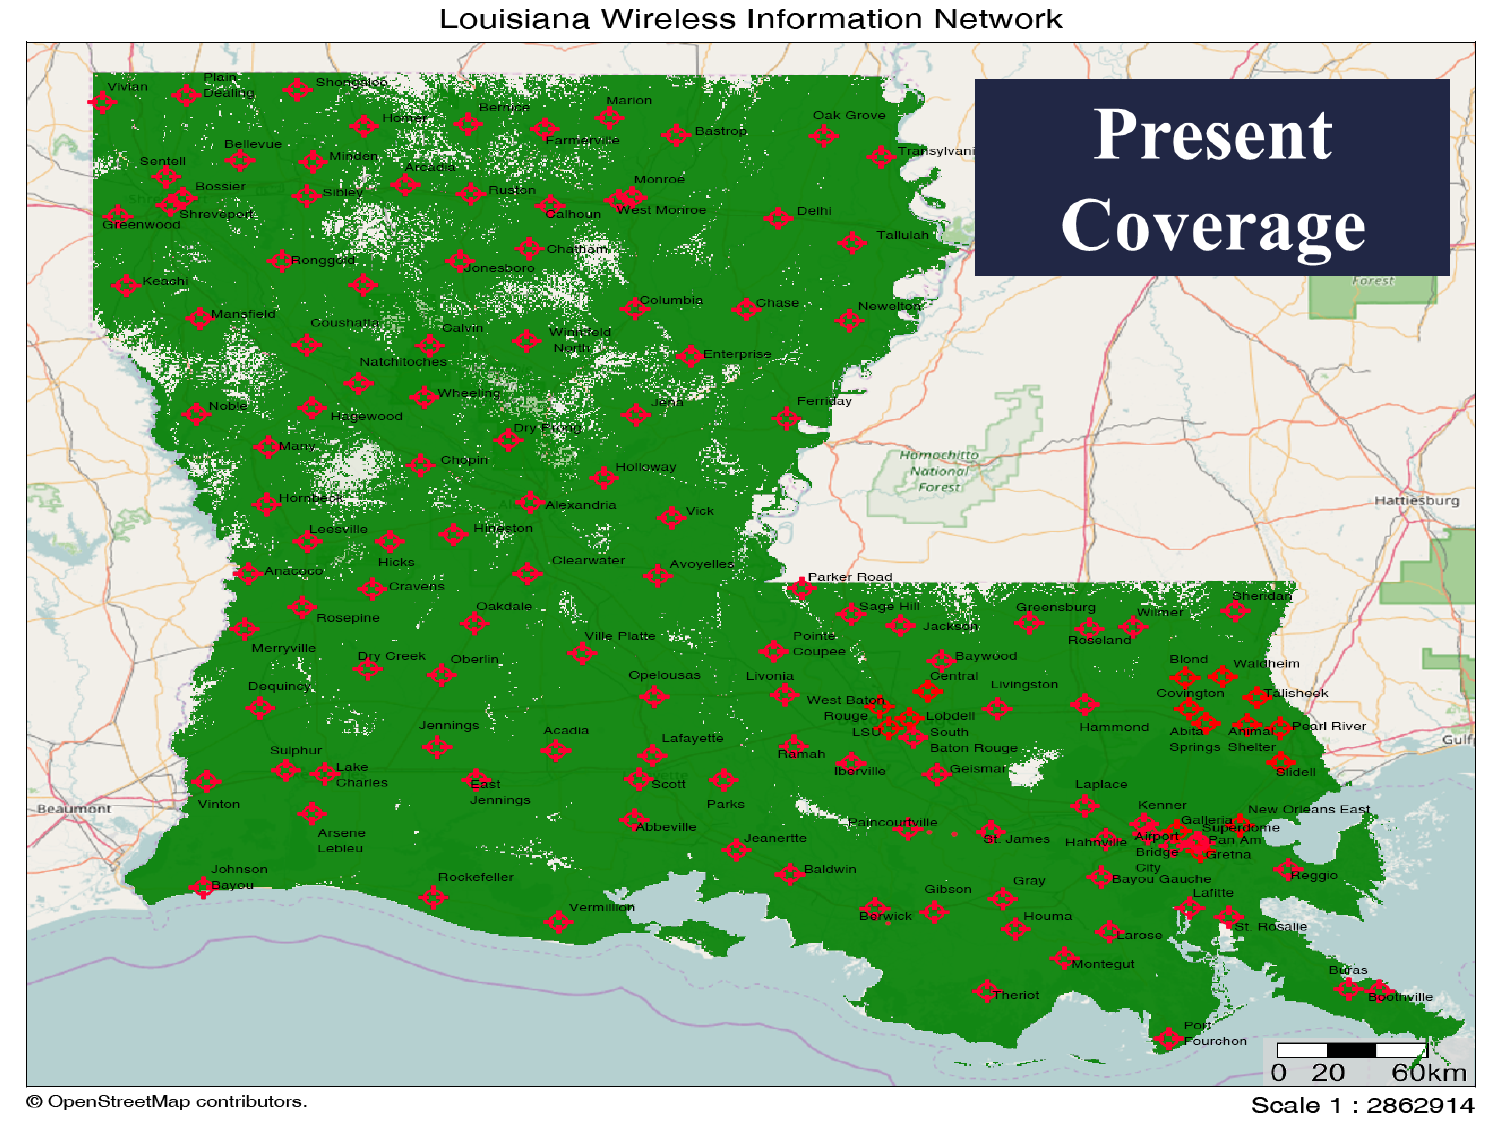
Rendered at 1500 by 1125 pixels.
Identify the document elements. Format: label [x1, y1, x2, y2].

picture [974, 62, 1450, 313]
list [12, 0, 1488, 1113]
